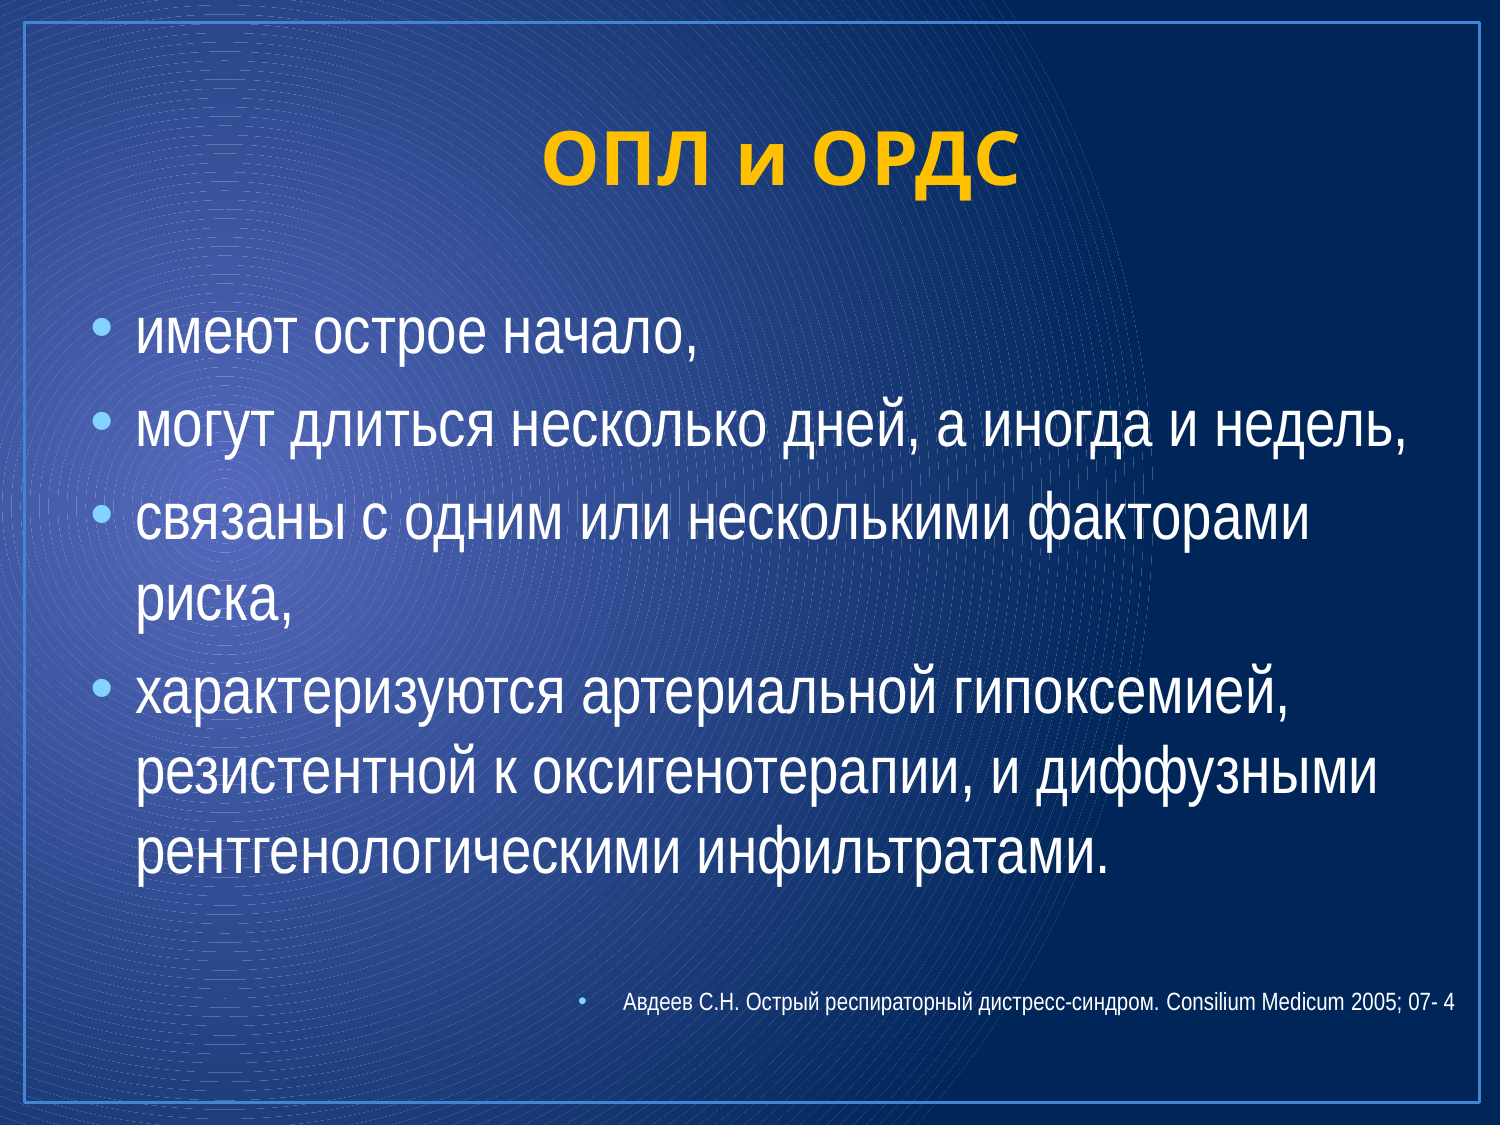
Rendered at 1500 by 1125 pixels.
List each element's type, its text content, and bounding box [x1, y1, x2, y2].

title ОПЛ и ОРДС [41, 30, 1500, 209]
list имеют острое начало, могут длиться несколько дней, а иногда и недель, связаны с одним или несколькими факторами риска, характеризуются артериальной гипоксемией, резистентной к оксигенотерапии, и диффузными рентгенологическими инфильтратами. Авдеев С.Н. Острый респираторный дистресс-синдром. Consilium Medicum 2005; 07- 4 [75, 278, 1471, 1057]
